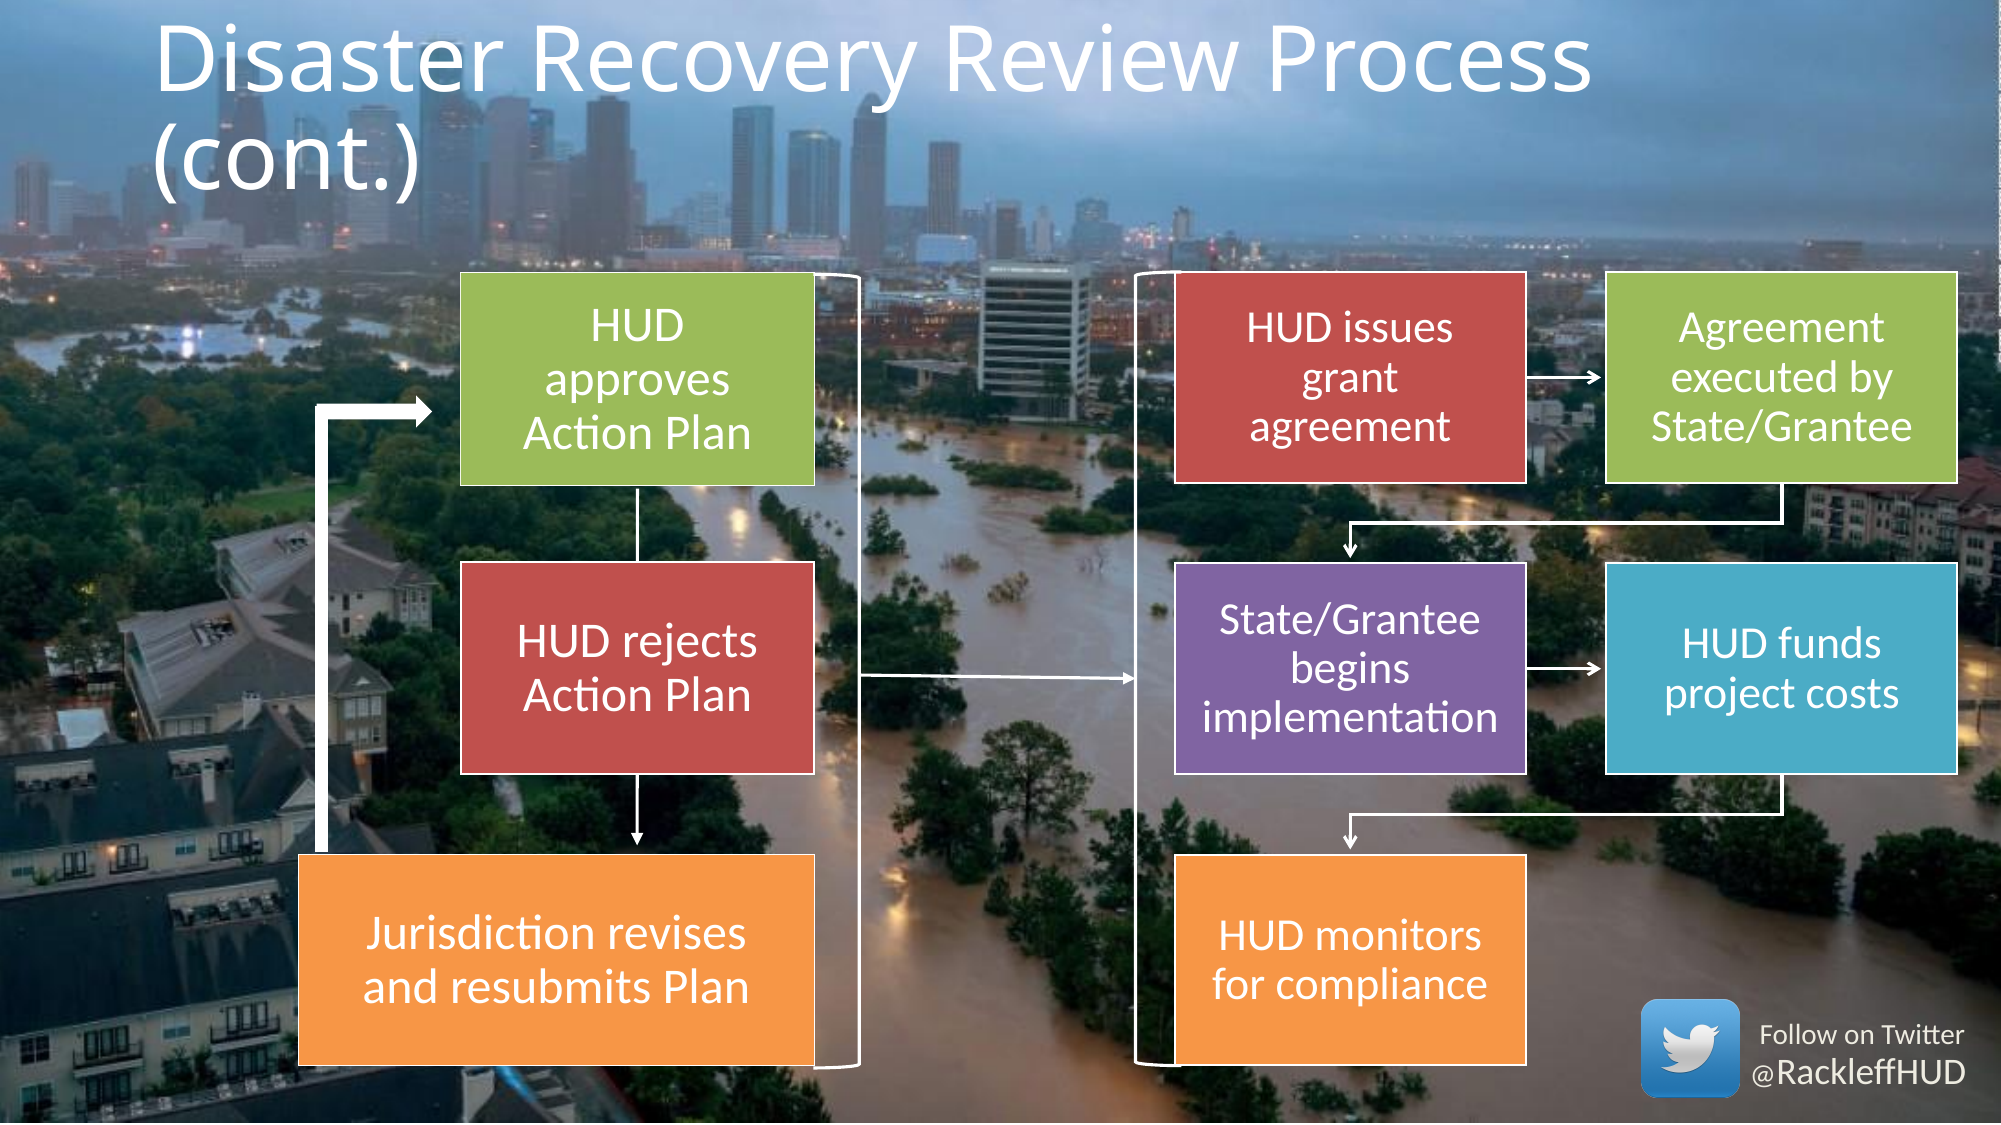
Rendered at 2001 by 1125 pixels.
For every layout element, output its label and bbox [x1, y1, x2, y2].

list [1049, 271, 2000, 1066]
text_box [1641, 999, 1984, 1101]
text_box [460, 273, 814, 485]
text_box [460, 562, 814, 775]
picture [0, 0, 2001, 1124]
text_box [860, 675, 1136, 679]
